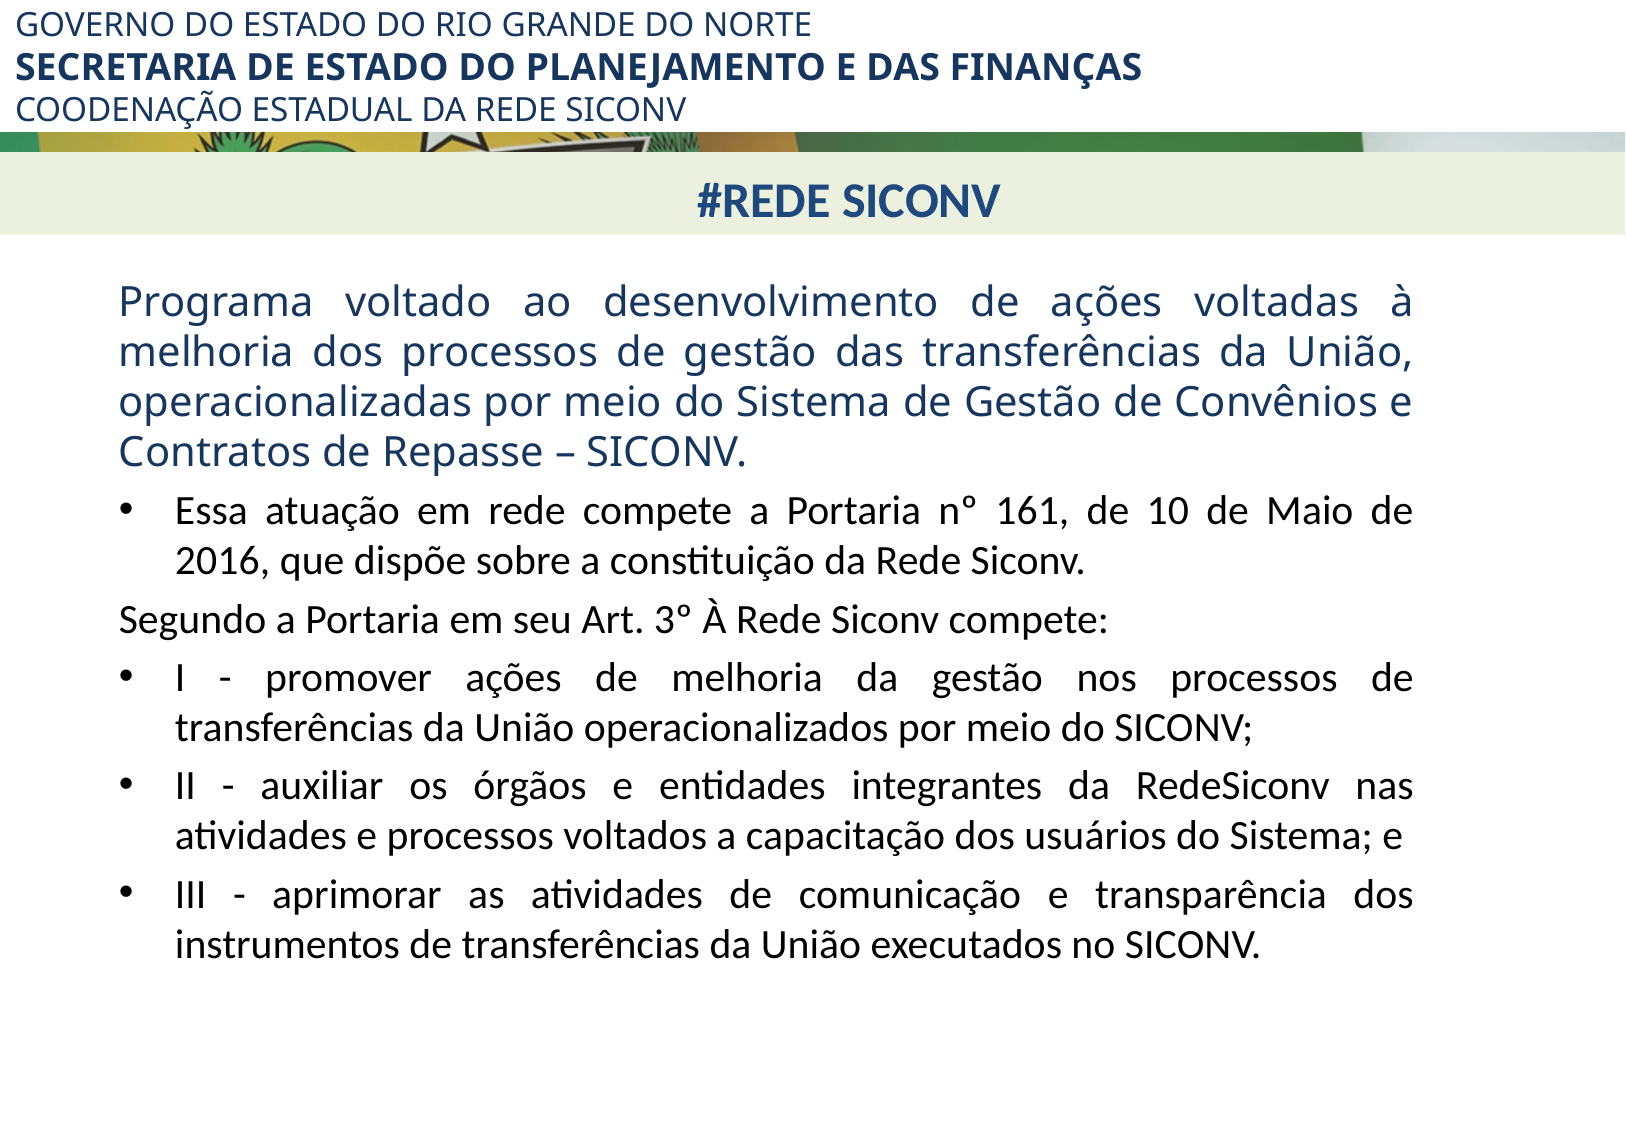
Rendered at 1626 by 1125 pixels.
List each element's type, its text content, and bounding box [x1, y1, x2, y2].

text_box #REDE SICONV [0, 161, 1625, 235]
picture [0, 132, 1625, 152]
text_box GOVERNO DO ESTADO DO RIO GRANDE DO NORTE SECRETARIA DE ESTADO DO PLANEJAMENTO E DAS FINANÇAS COODENAÇÃO ESTADUAL DA REDE SICONV [0, 0, 1299, 127]
list Programa voltado ao desenvolvimento de ações voltadas à melhoria dos processos de gestão das transferências da União, operacionalizadas por meio do Sistema de Gestão de Convênios e Contratos de Repasse – SICONV. Essa atuação em rede compete a Portaria nº 161, de 10 de Maio de 2016, que dispõe sobre a constituição da Rede Siconv. Segundo a Portaria em seu Art. 3º À Rede Siconv compete: I - promover ações de melhoria da gestão nos processos de transferências da União operacionalizados por meio do SICONV; II - auxiliar os órgãos e entidades integrantes da RedeSiconv nas atividades e processos voltados a capacitação dos usuários do Sistema; e III - aprimorar as atividades de comunicação e transparência dos instrumentos de transferências da União executados no SICONV. [103, 267, 1430, 1023]
